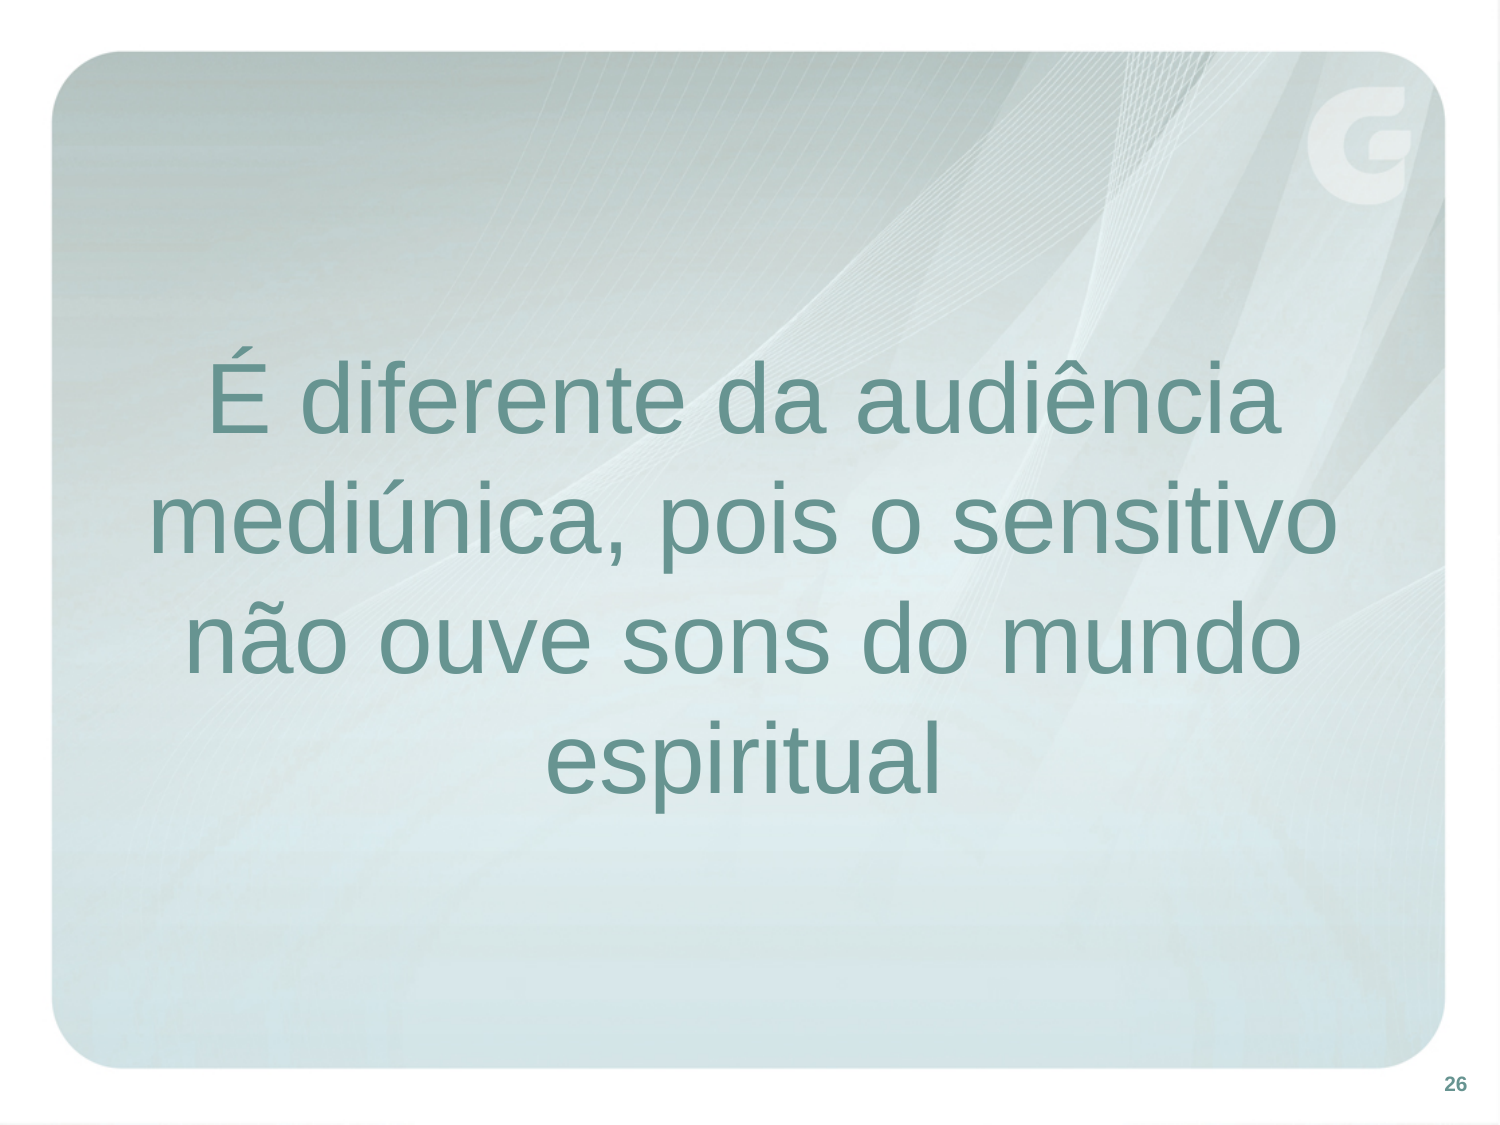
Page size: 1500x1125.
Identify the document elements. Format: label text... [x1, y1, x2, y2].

picture [0, 0, 1500, 1125]
list É diferente da audiência mediúnica, pois o sensitivo não ouve sons do mundo espiritual [112, 326, 1376, 823]
slide_number 26 [1132, 1063, 1483, 1125]
